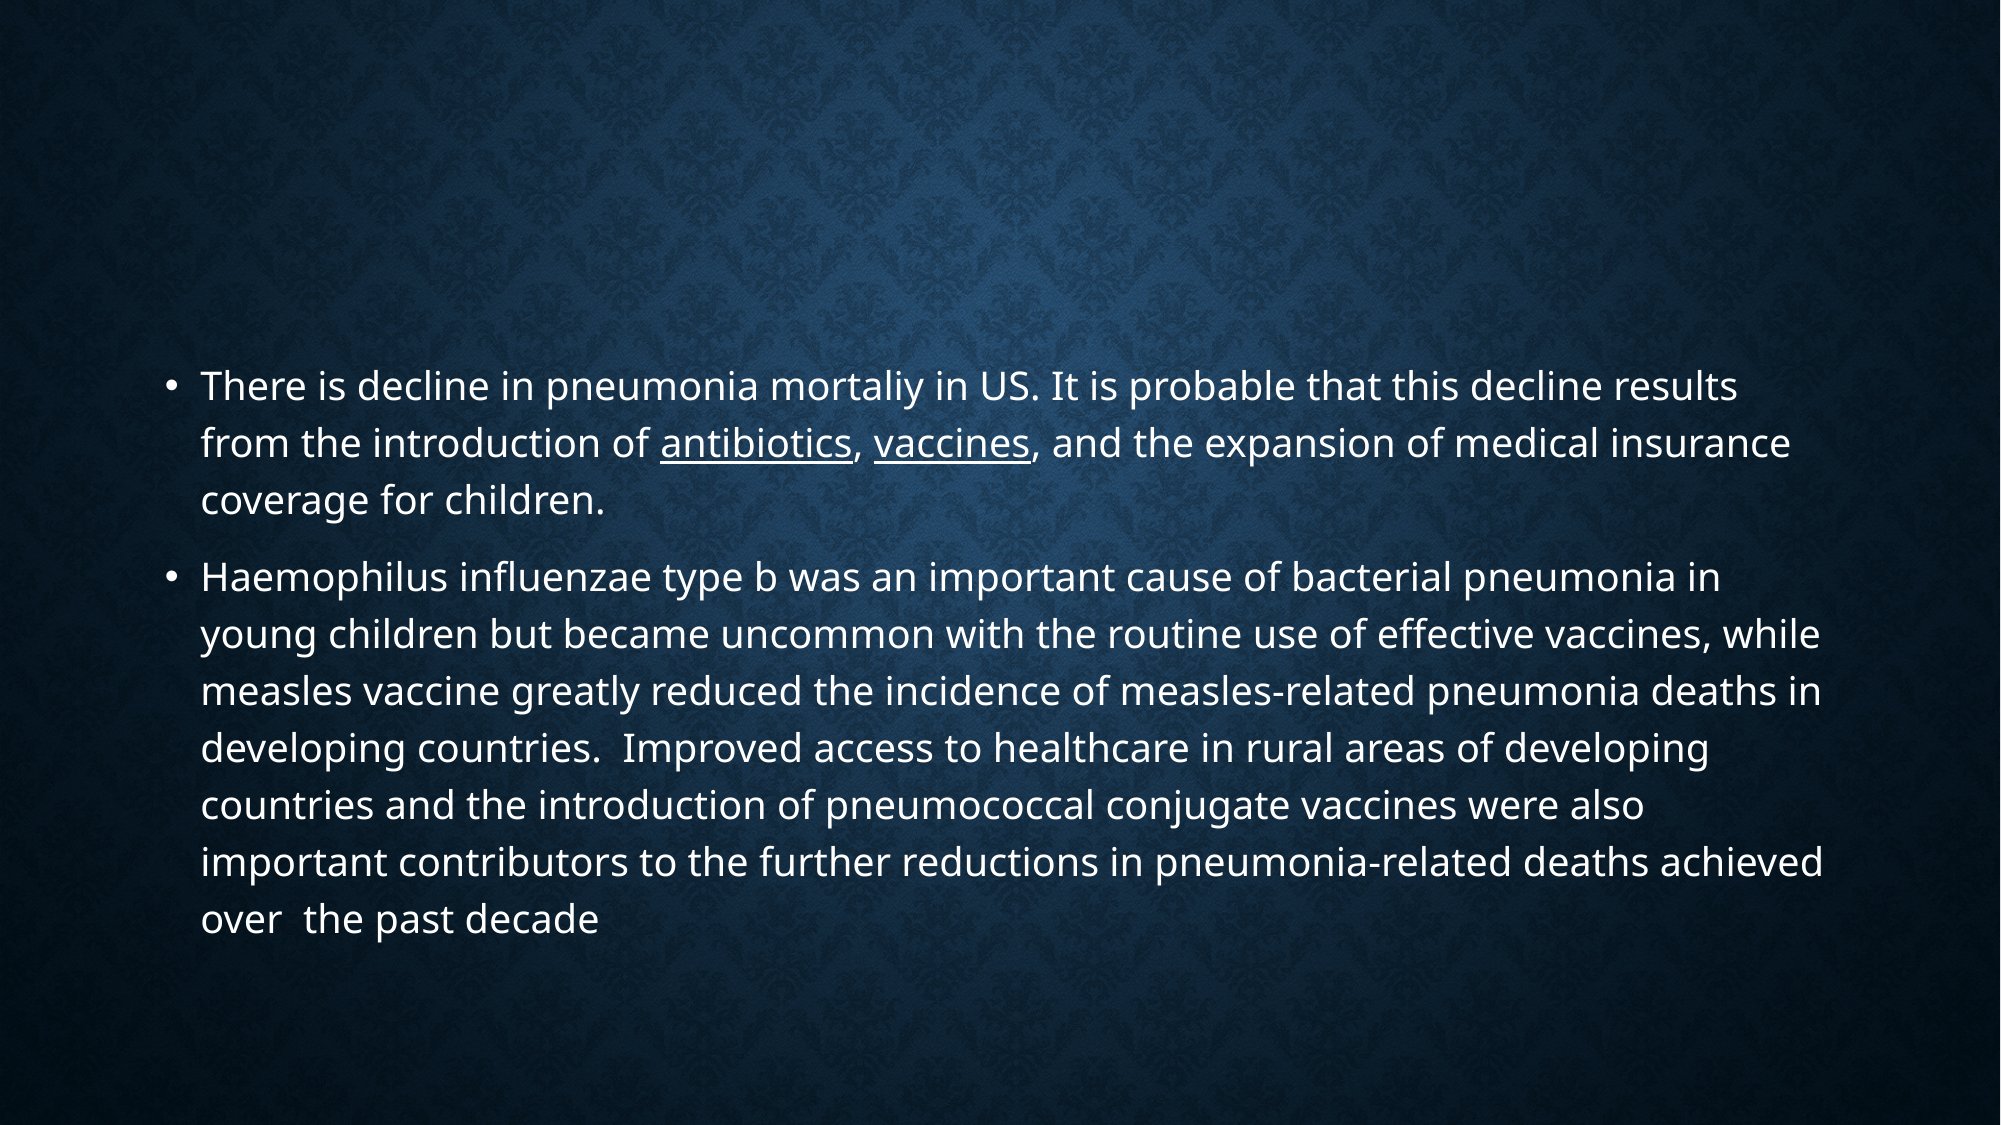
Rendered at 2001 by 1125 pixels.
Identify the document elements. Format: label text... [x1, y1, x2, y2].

list There is decline in pneumonia mortaliy in US. It is probable that this decline results from the introduction of antibiotics, vaccines, and the expansion of medical insurance coverage for children. Haemophilus influenzae type b was an important cause of bacterial pneumonia in young children but became uncommon with the routine use of effective vaccines, while measles vaccine greatly reduced the incidence of measles-related pneumonia deaths in developing countries. Improved access to healthcare in rural areas of developing countries and the introduction of pneumococcal conjugate vaccines were also important contributors to the further reductions in pneumonia-related deaths achieved over the past decade [149, 343, 1849, 950]
